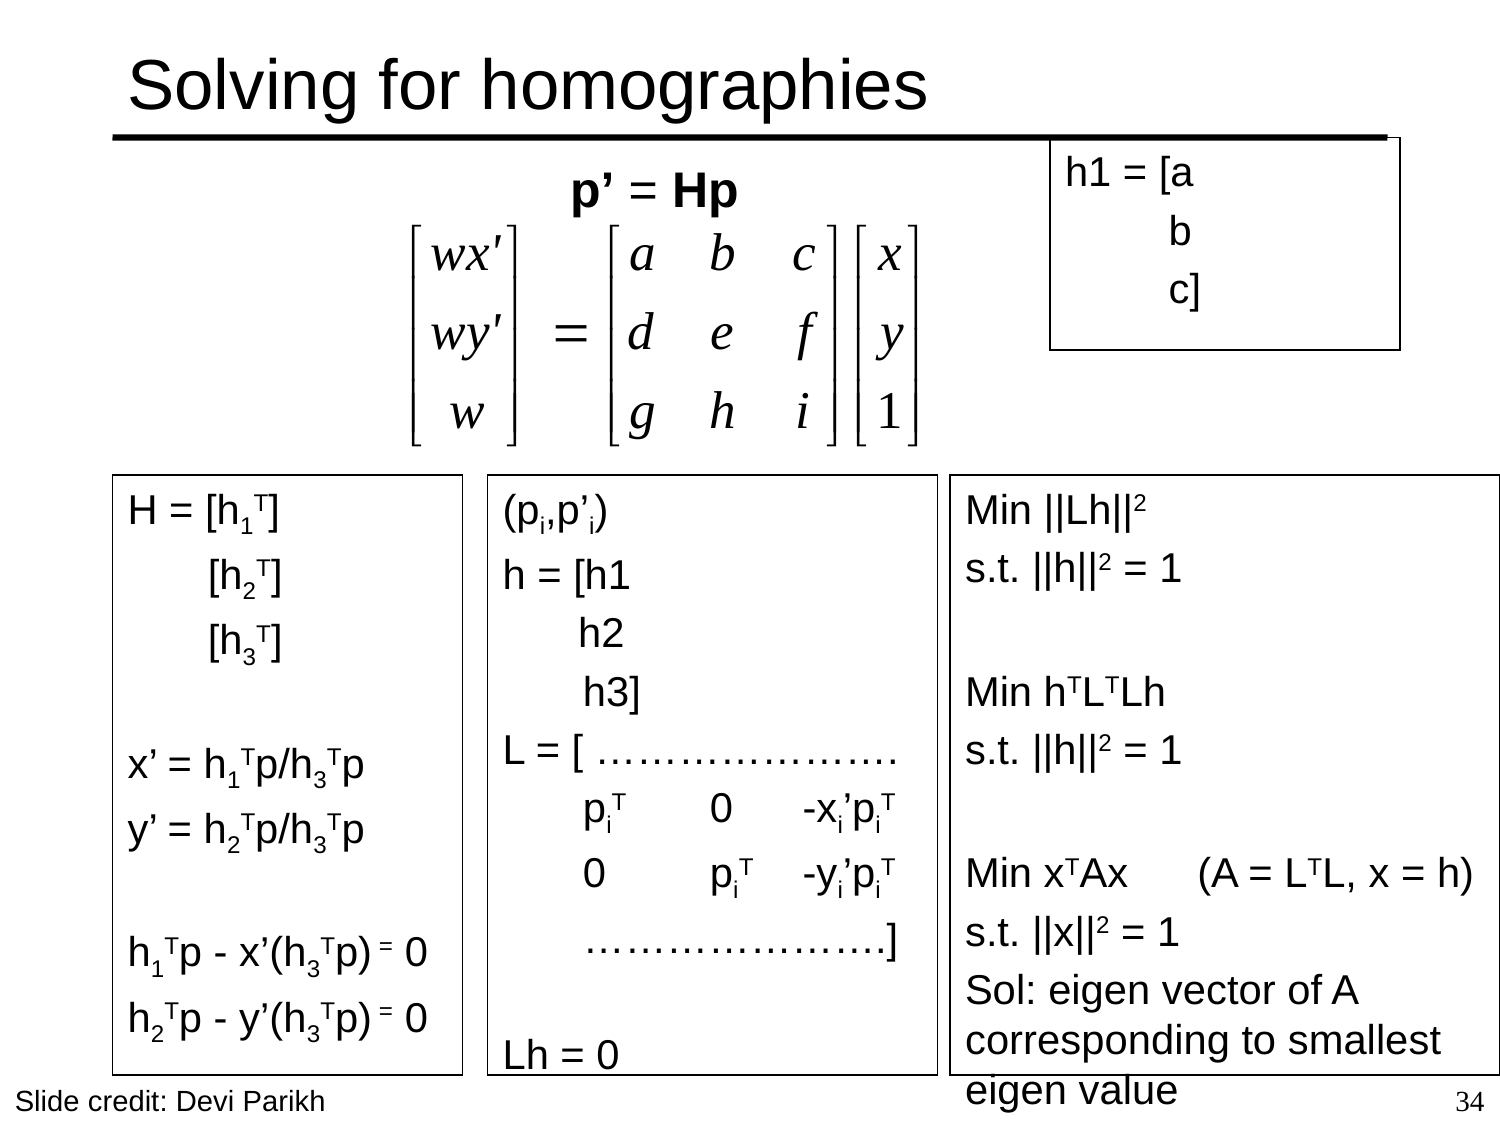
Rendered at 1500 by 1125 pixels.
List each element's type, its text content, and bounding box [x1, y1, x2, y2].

list H = [h1T] [h2T] [h3T] x’ = h1Tp/h3Tp y’ = h2Tp/h3Tp h1Tp - x’(h3Tp) = 0 h2Tp - y’(h3Tp) = 0 [112, 474, 463, 1074]
text_box Slide credit: Devi Parikh [0, 1074, 875, 1125]
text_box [399, 212, 935, 456]
text_box Min ||Lh||2 s.t. ||h||2 = 1 Min hTLTLh s.t. ||h||2 = 1 Min xTAx (A = LTL, x = h) s.t. ||x||2 = 1 Sol: eigen vector of A corresponding to smallest eigen value [950, 474, 1500, 1075]
text_box (pi,p’i) h = [h1 h2 h3] L = [ …………………. piT 0 -xi’piT 0 piT -yi’piT ………………….] Lh = 0 [487, 474, 938, 1075]
slide_number 34 [1187, 1075, 1500, 1125]
title Solving for homographies [112, 12, 1388, 151]
text_box p’ = Hp [555, 149, 754, 210]
text_box h1 = [a b c] [1050, 137, 1400, 350]
